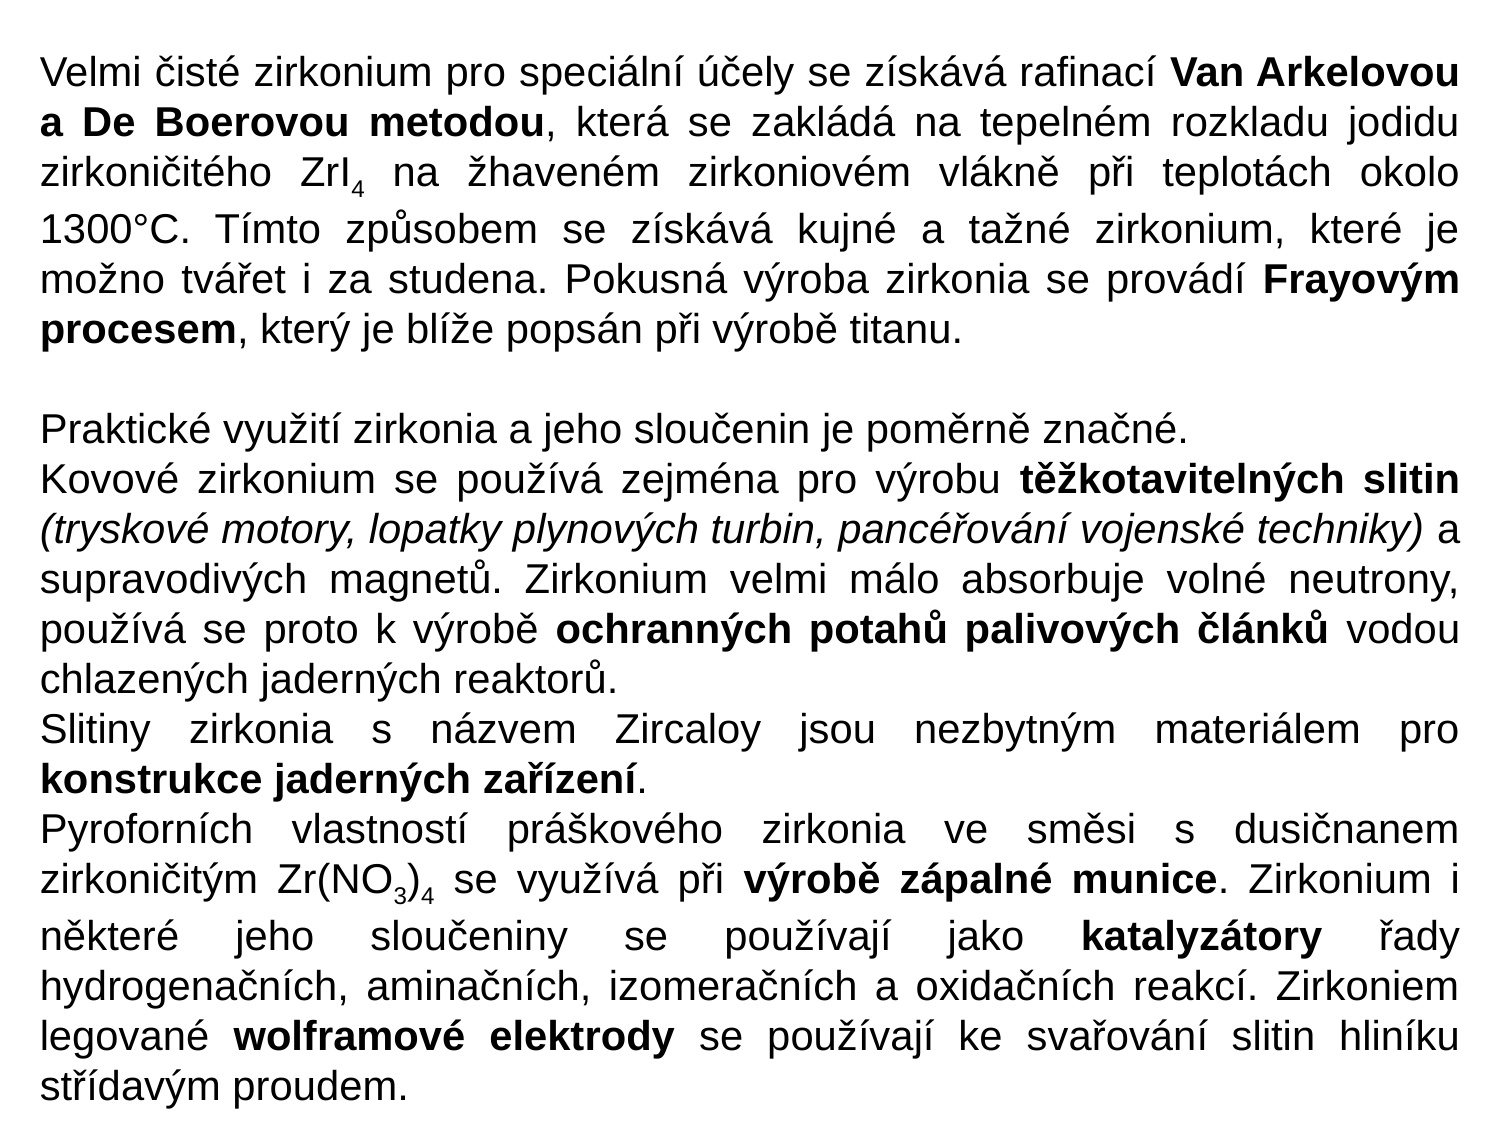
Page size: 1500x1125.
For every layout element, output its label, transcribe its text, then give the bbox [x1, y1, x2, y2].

text_box Velmi čisté zirkonium pro speciální účely se získává rafinací Van Arkelovou a De Boerovou metodou, která se zakládá na tepelném rozkladu jodidu zirkoničitého ZrI4 na žhaveném zirkoniovém vlákně při teplotách okolo 1300°C. Tímto způsobem se získává kujné a tažné zirkonium, které je možno tvářet i za studena. Pokusná výroba zirkonia se provádí Frayovým procesem, který je blíže popsán při výrobě titanu. Praktické využití zirkonia a jeho sloučenin je poměrně značné. Kovové zirkonium se používá zejména pro výrobu těžkotavitelných slitin (tryskové motory, lopatky plynových turbin, pancéřování vojenské techniky) a supravodivých magnetů. Zirkonium velmi málo absorbuje volné neutrony, používá se proto k výrobě ochranných potahů palivových článků vodou chlazených jaderných reaktorů. Slitiny zirkonia s názvem Zircaloy jsou nezbytným materiálem pro konstrukce jaderných zařízení. Pyroforních vlastností práškového zirkonia ve směsi s dusičnanem zirkoničitým Zr(NO3)4 se využívá při výrobě zápalné munice. Zirkonium i některé jeho sloučeniny se používají jako katalyzátory řady hydrogenačních, aminačních, izomeračních a oxidačních reakcí. Zirkoniem legované wolframové elektrody se používají ke svařování slitin hliníku střídavým proudem. [24, 37, 1475, 1117]
